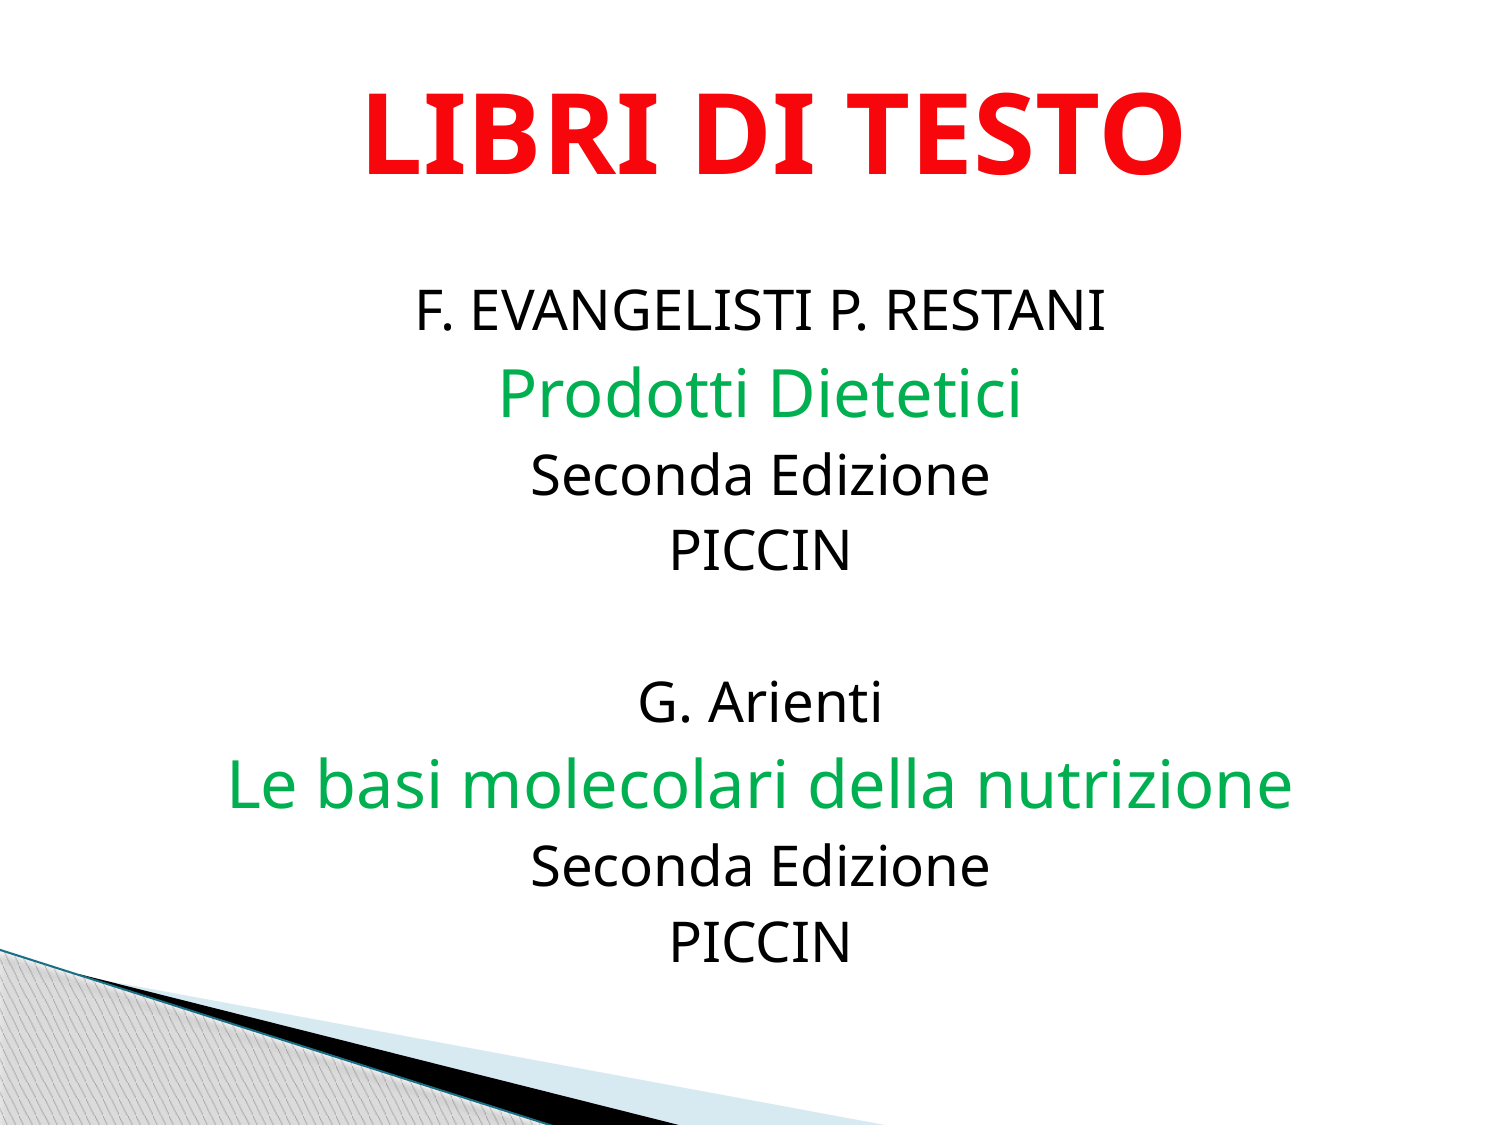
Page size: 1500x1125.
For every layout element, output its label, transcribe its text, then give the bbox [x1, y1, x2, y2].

text_box LIBRI DI TESTO [344, 54, 1204, 205]
list F. EVANGELISTI P. RESTANI Prodotti Dietetici Seconda Edizione PICCIN G. Arienti Le basi molecolari della nutrizione Seconda Edizione PICCIN [76, 267, 1427, 1010]
